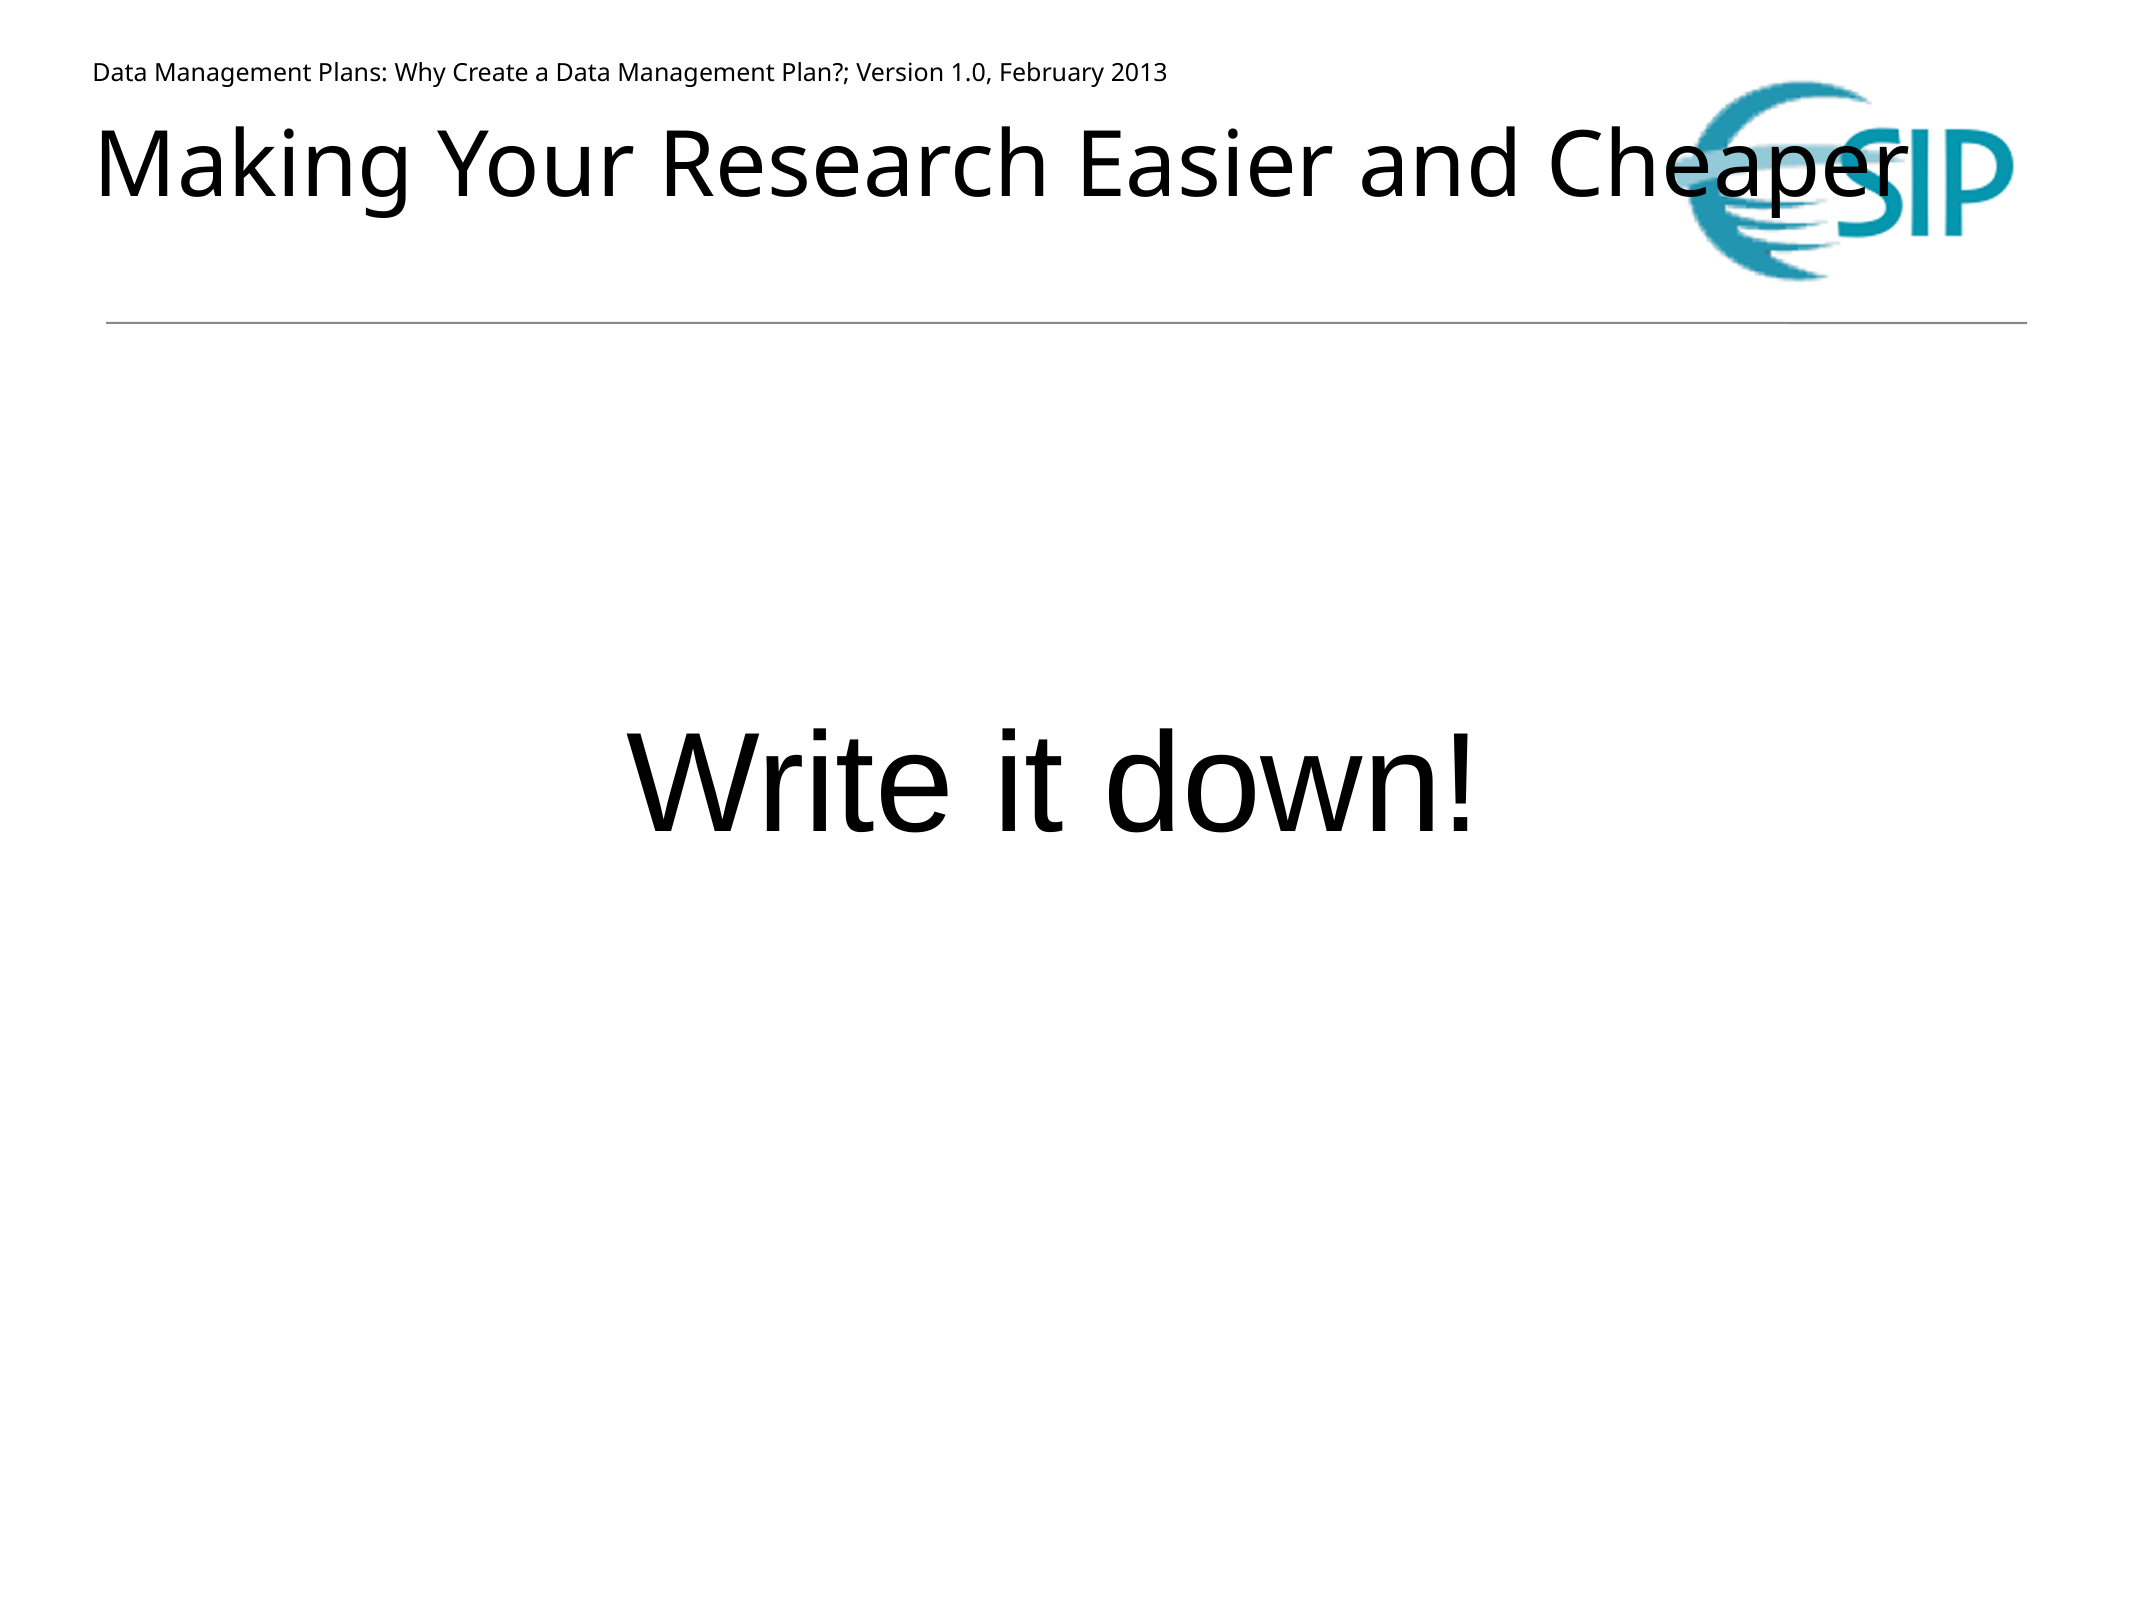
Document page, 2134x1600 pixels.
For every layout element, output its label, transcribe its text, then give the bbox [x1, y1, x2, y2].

picture [1653, 62, 2030, 286]
text_box Data Management Plans: Why Create a Data Management Plan?; Version 1.0, February 2013 [77, 49, 1185, 94]
list Write it down! [81, 690, 2028, 923]
title Making Your Research Easier and Cheaper [93, 95, 2040, 325]
